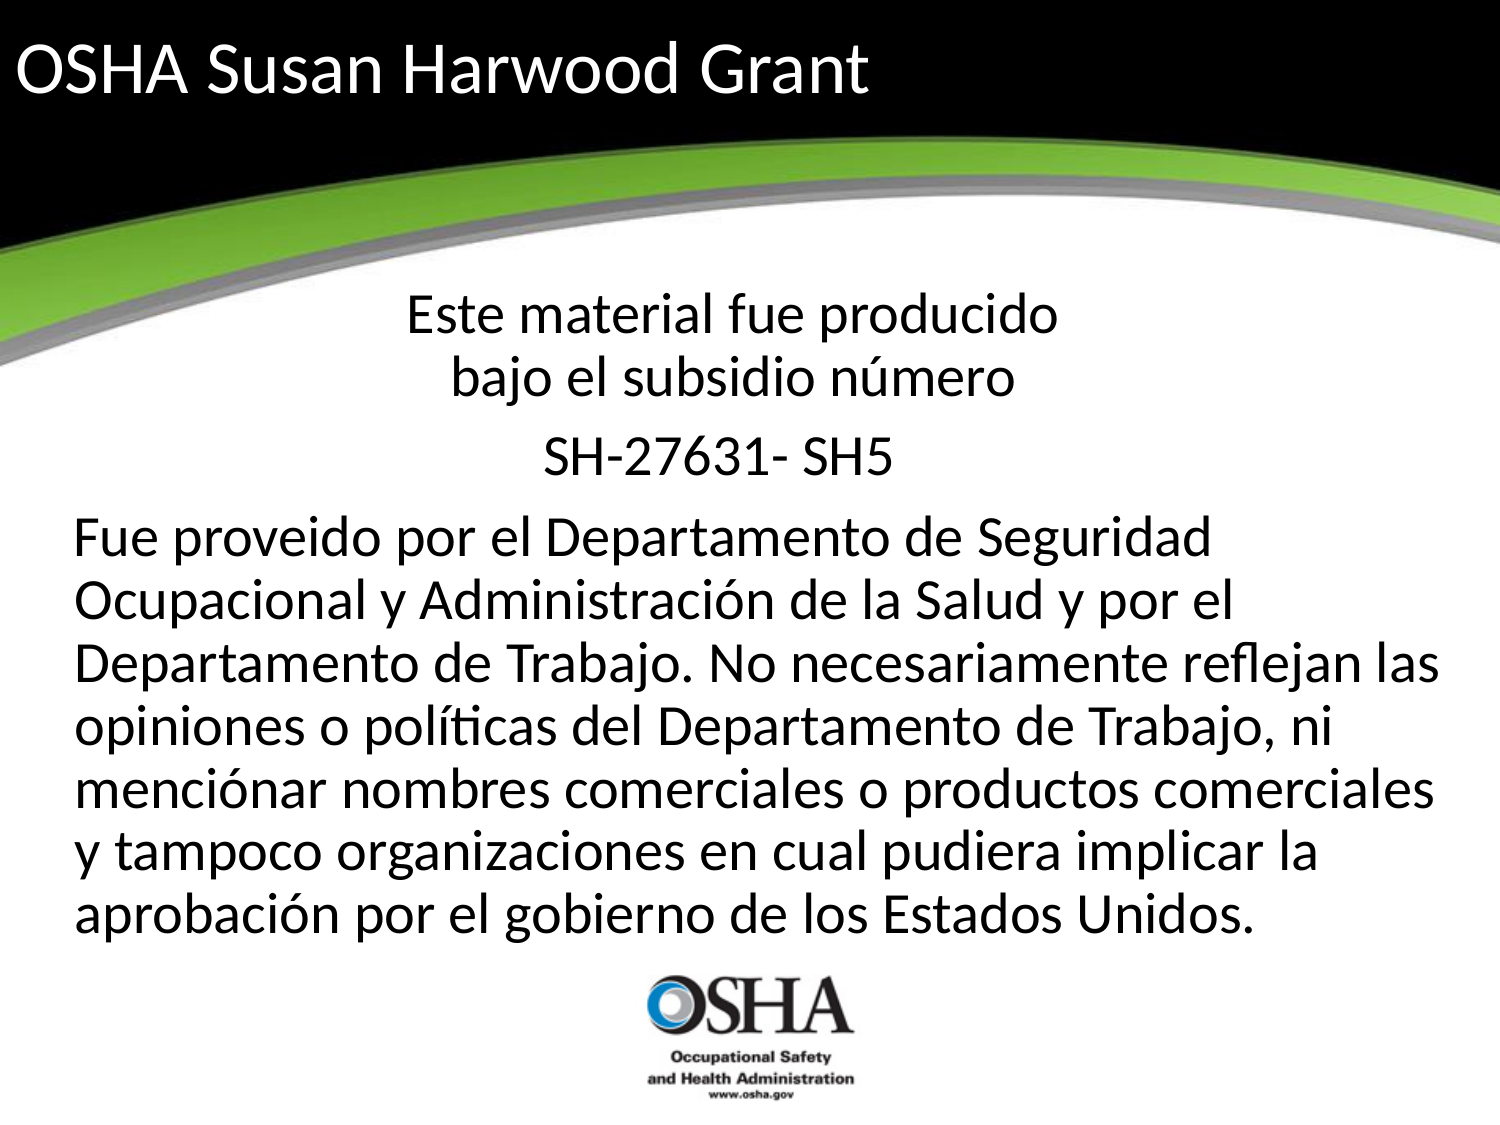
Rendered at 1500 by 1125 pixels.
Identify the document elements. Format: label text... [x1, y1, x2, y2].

title OSHA Susan Harwood Grant [0, 0, 921, 139]
text_box Este material fue producido bajo el subsidio número SH-27631- SH5 [351, 276, 1086, 496]
list Fue proveido por el Departamento de Seguridad Ocupacional y Administración de la Salud y por el Departamento de Trabajo. No necesariamente reflejan las opiniones o políticas del Departamento de Trabajo, ni menciónar nombres comerciales o productos comerciales y tampoco organizaciones en cual pudiera implicar la aprobación por el gobierno de los Estados Unidos. [31, 498, 1474, 1125]
picture [635, 974, 871, 1102]
picture [0, 0, 1500, 1125]
